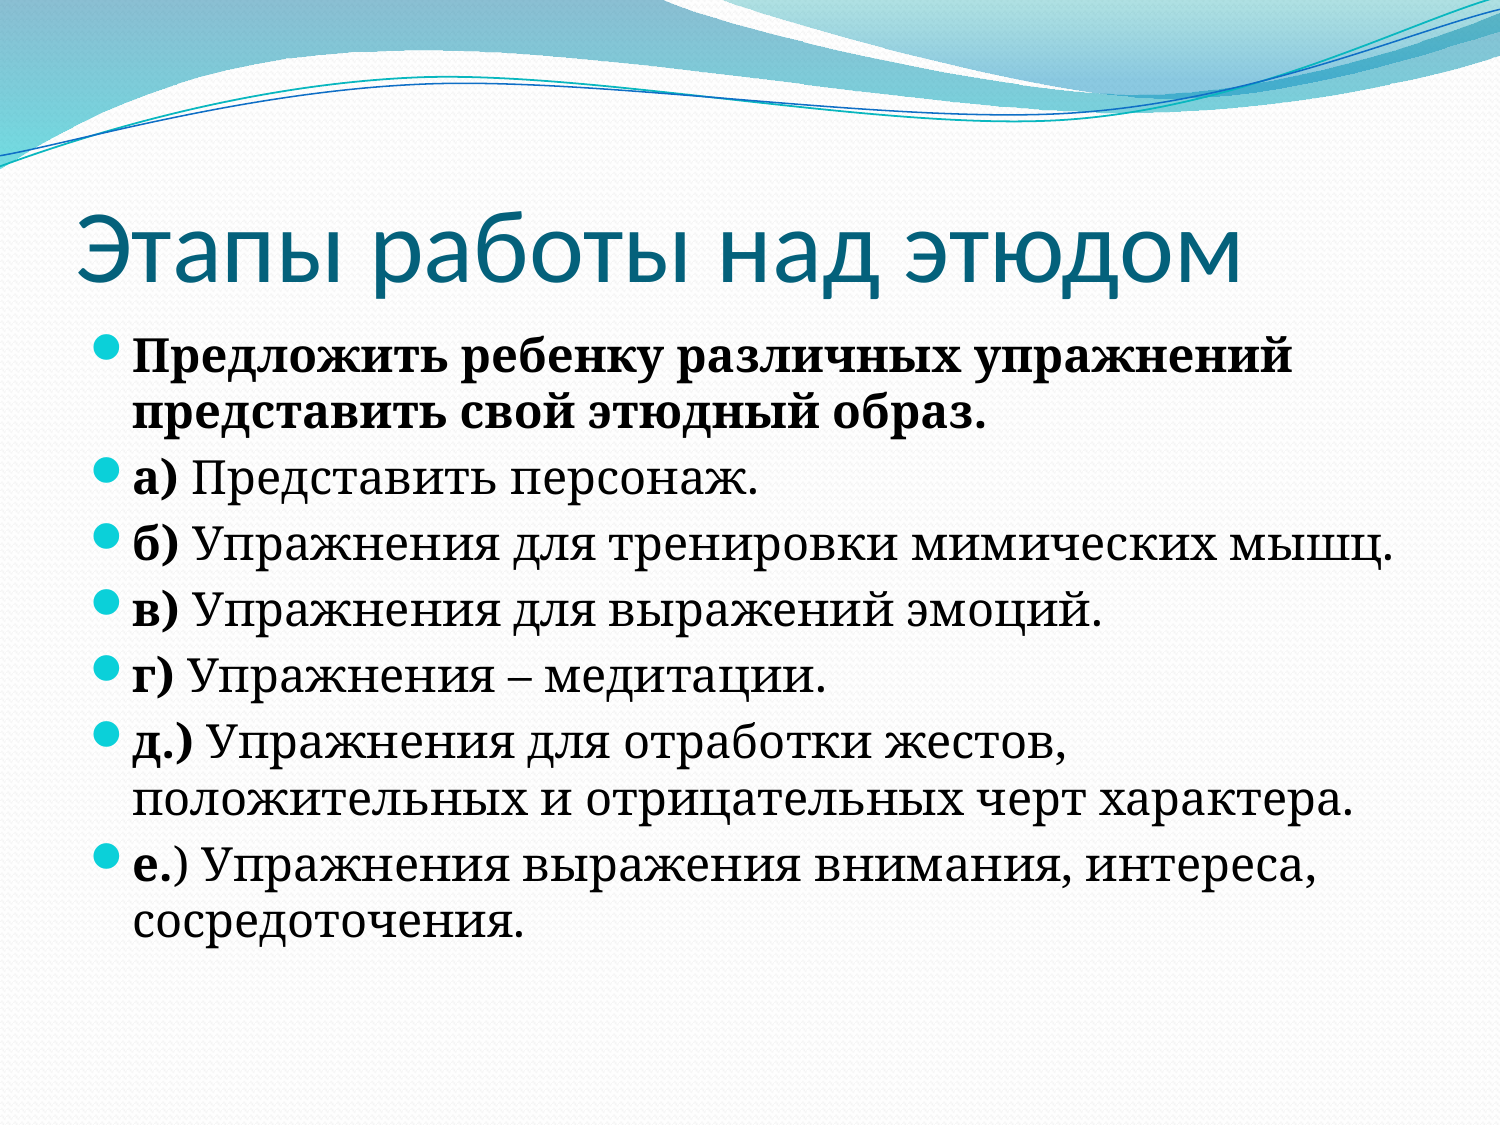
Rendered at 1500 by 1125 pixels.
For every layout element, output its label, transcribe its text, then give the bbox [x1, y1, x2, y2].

list Предложить ребенку различных упражнений представить свой этюдный образ. а) Представить персонаж. б) Упражнения для тренировки мимических мышц. в) Упражнения для выражений эмоций. г) Упражнения – медитации. д.) Упражнения для отработки жестов, положительных и отрицательных черт характера. е.) Упражнения выражения внимания, интереса, сосредоточения. [75, 317, 1425, 1038]
title Этапы работы над этюдом [75, 115, 1425, 303]
